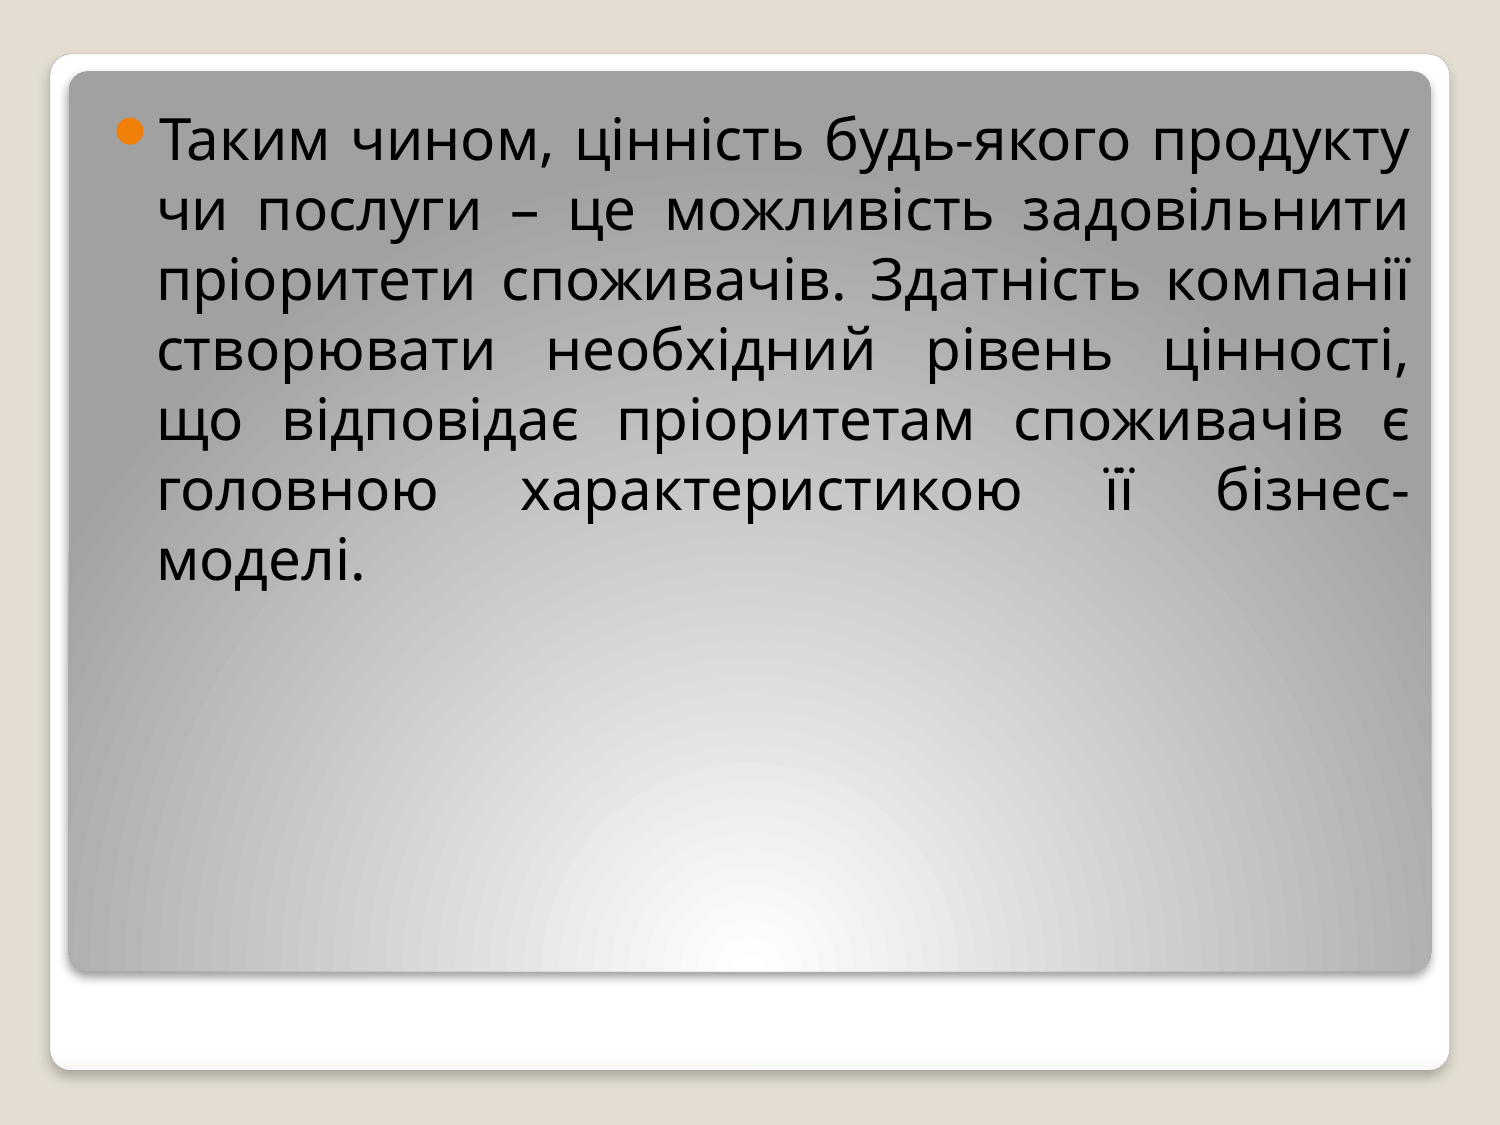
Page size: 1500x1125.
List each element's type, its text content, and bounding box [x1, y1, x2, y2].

list Таким чином, цінність будь-якого продукту чи послуги – це можливість задовільнити пріоритети споживачів. Здатність компанії створювати необхідний рівень цінності, що відповідає пріоритетам споживачів є головною характеристикою її бізнес-моделі. [82, 86, 1425, 774]
